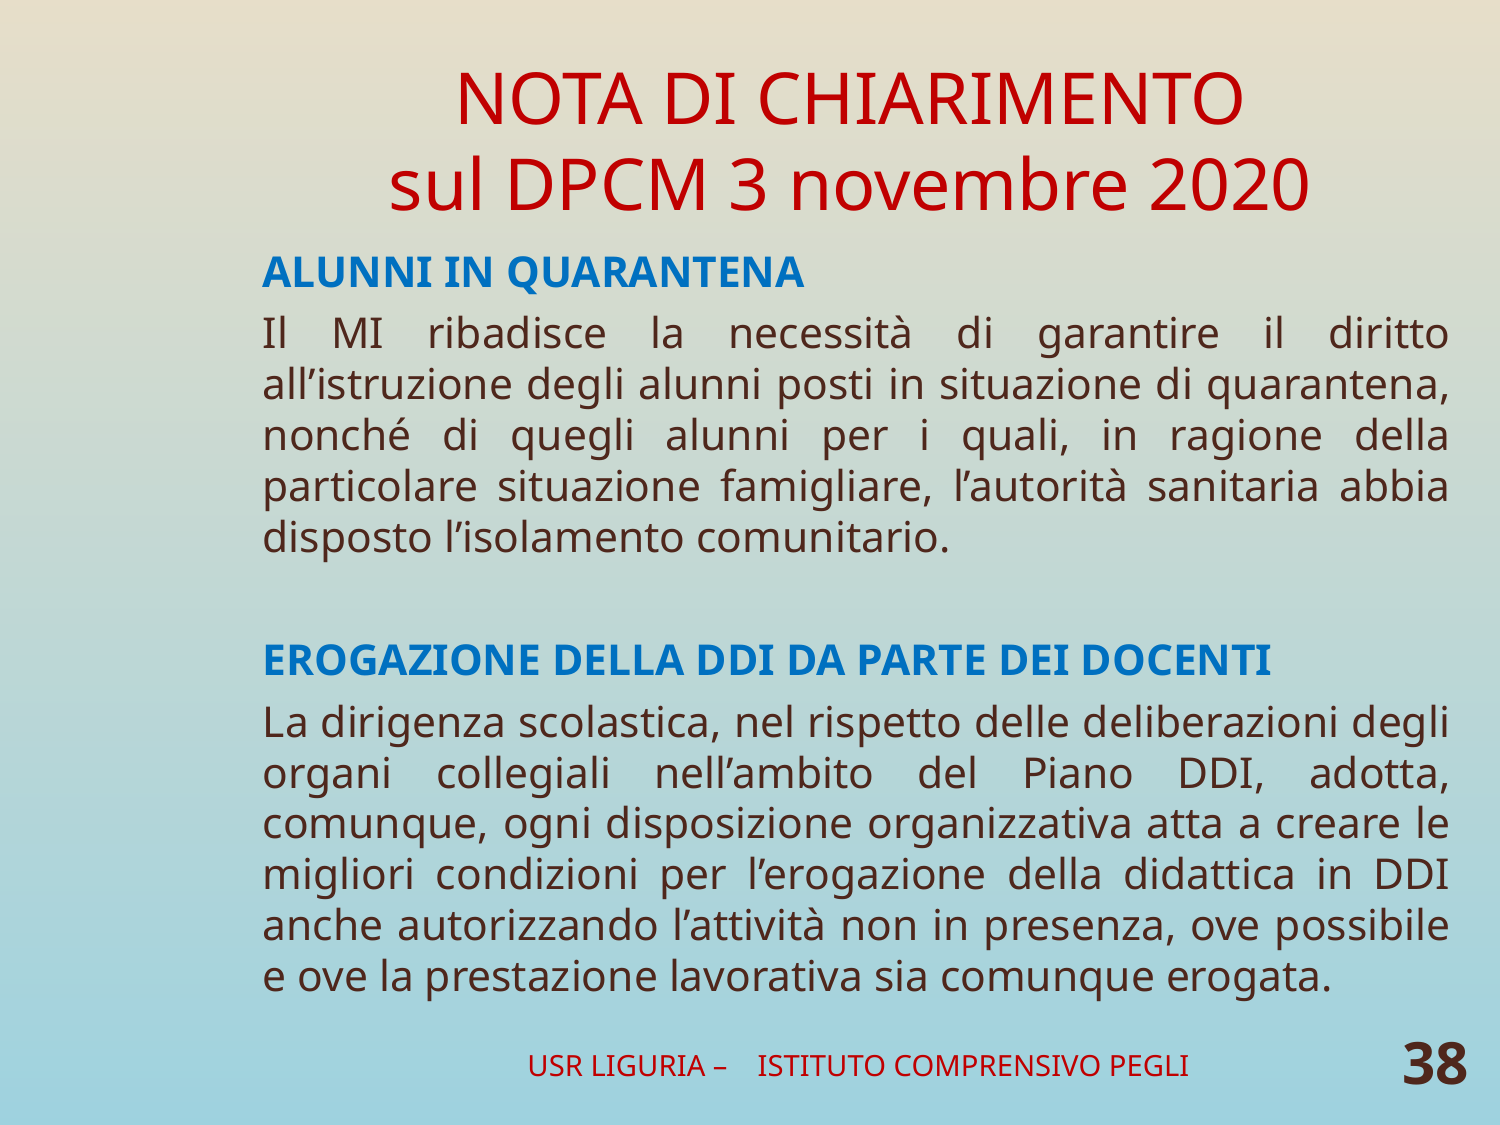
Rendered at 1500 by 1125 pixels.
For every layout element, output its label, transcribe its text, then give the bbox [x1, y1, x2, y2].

slide_number 38 [1382, 1034, 1488, 1113]
list ALUNNI IN QUARANTENA Il MI ribadisce la necessità di garantire il diritto all’istruzione degli alunni posti in situazione di quarantena, nonché di quegli alunni per i quali, in ragione della particolare situazione famigliare, l’autorità sanitaria abbia disposto l’isolamento comunitario. EROGAZIONE DELLA DDI DA PARTE DEI DOCENTI La dirigenza scolastica, nel rispetto delle deliberazioni degli organi collegiali nell’ambito del Piano DDI, adotta, comunque, ogni disposizione organizzativa atta a creare le migliori condizioni per l’erogazione della didattica in DDI anche autorizzando l’attività non in presenza, ove possibile e ove la prestazione lavorativa sia comunque erogata. [235, 237, 1466, 1025]
title NOTA DI CHIARIMENTO sul DPCM 3 novembre 2020 [235, 45, 1466, 233]
footer USR LIGURIA – ISTITUTO COMPRENSIVO PEGLI [304, 1034, 1413, 1090]
